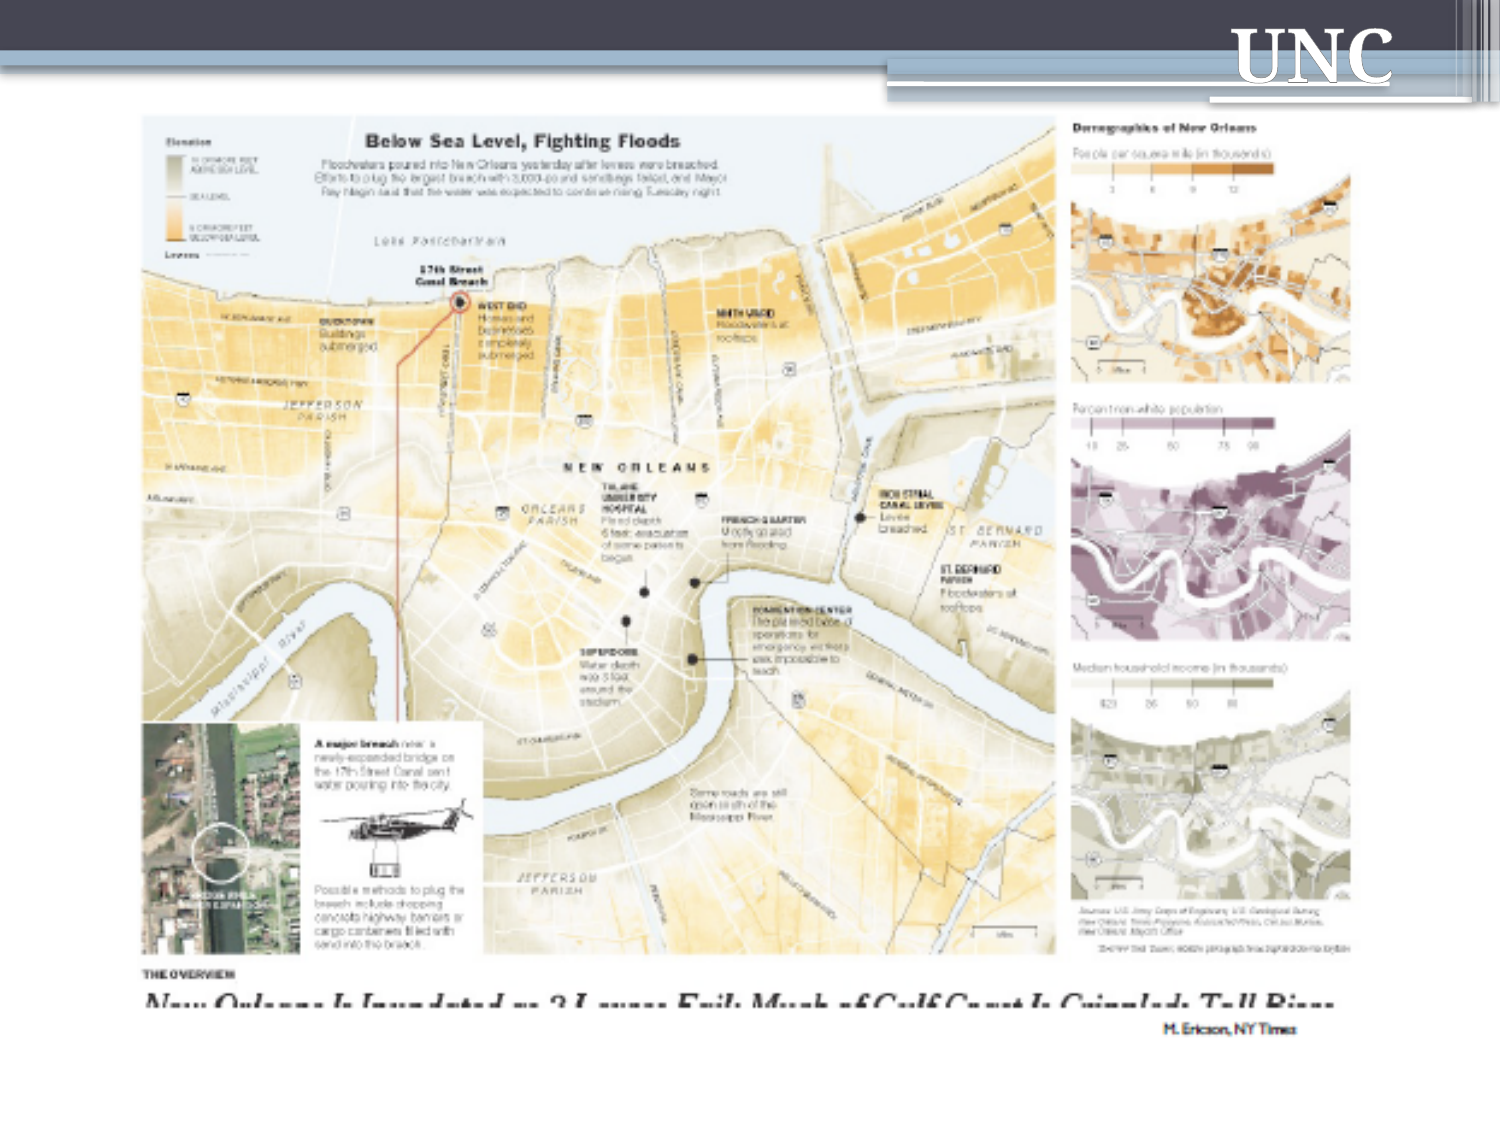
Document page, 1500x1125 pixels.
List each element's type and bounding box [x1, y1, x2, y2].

picture [137, 112, 1368, 1047]
